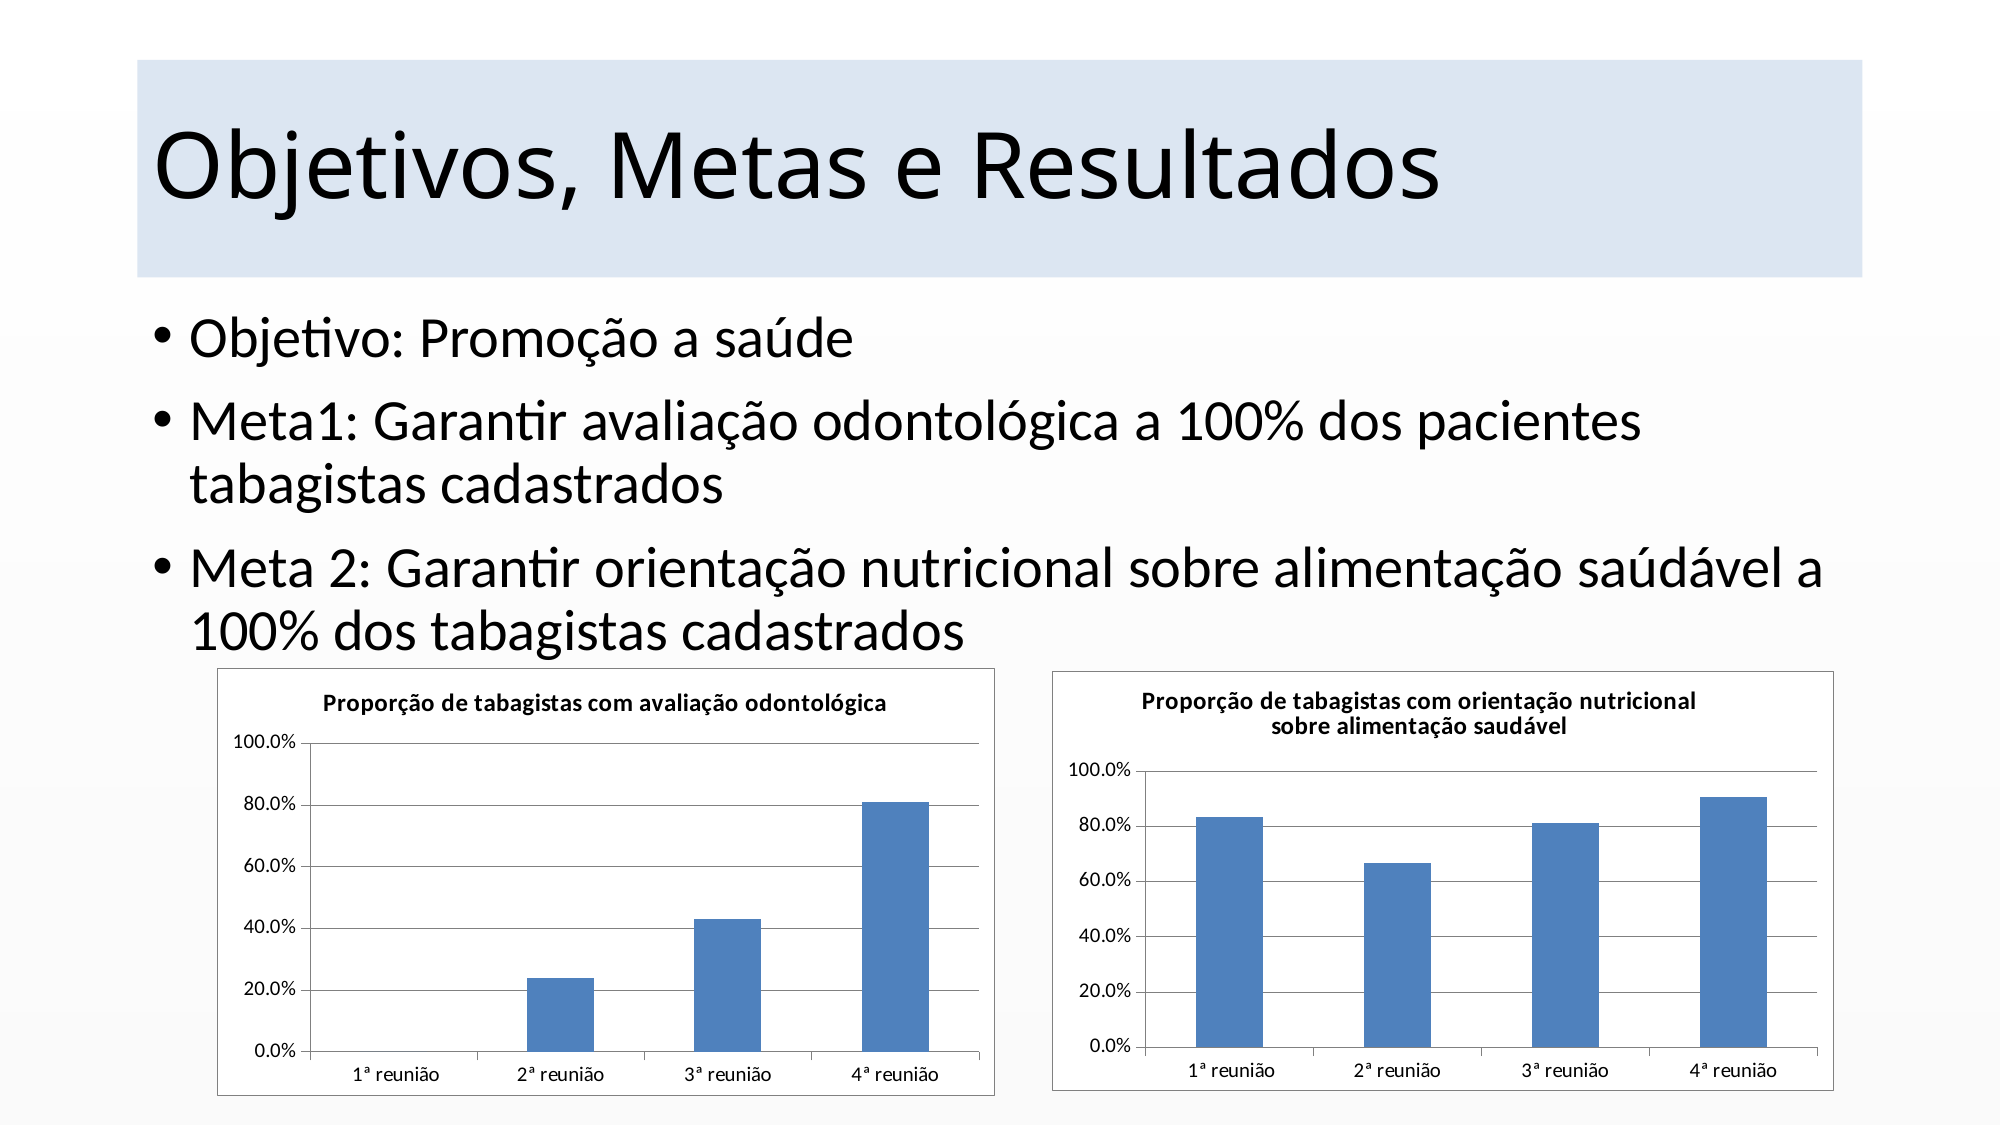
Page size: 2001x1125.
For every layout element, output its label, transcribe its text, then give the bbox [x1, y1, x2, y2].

chart [1052, 670, 1834, 1091]
list Objetivo: Promoção a saúde Meta1: Garantir avaliação odontológica a 100% dos pacientes tabagistas cadastrados Meta 2: Garantir orientação nutricional sobre alimentação saúdável a 100% dos tabagistas cadastrados [137, 299, 1863, 1014]
title Objetivos, Metas e Resultados [137, 59, 1863, 278]
chart [216, 668, 995, 1096]
